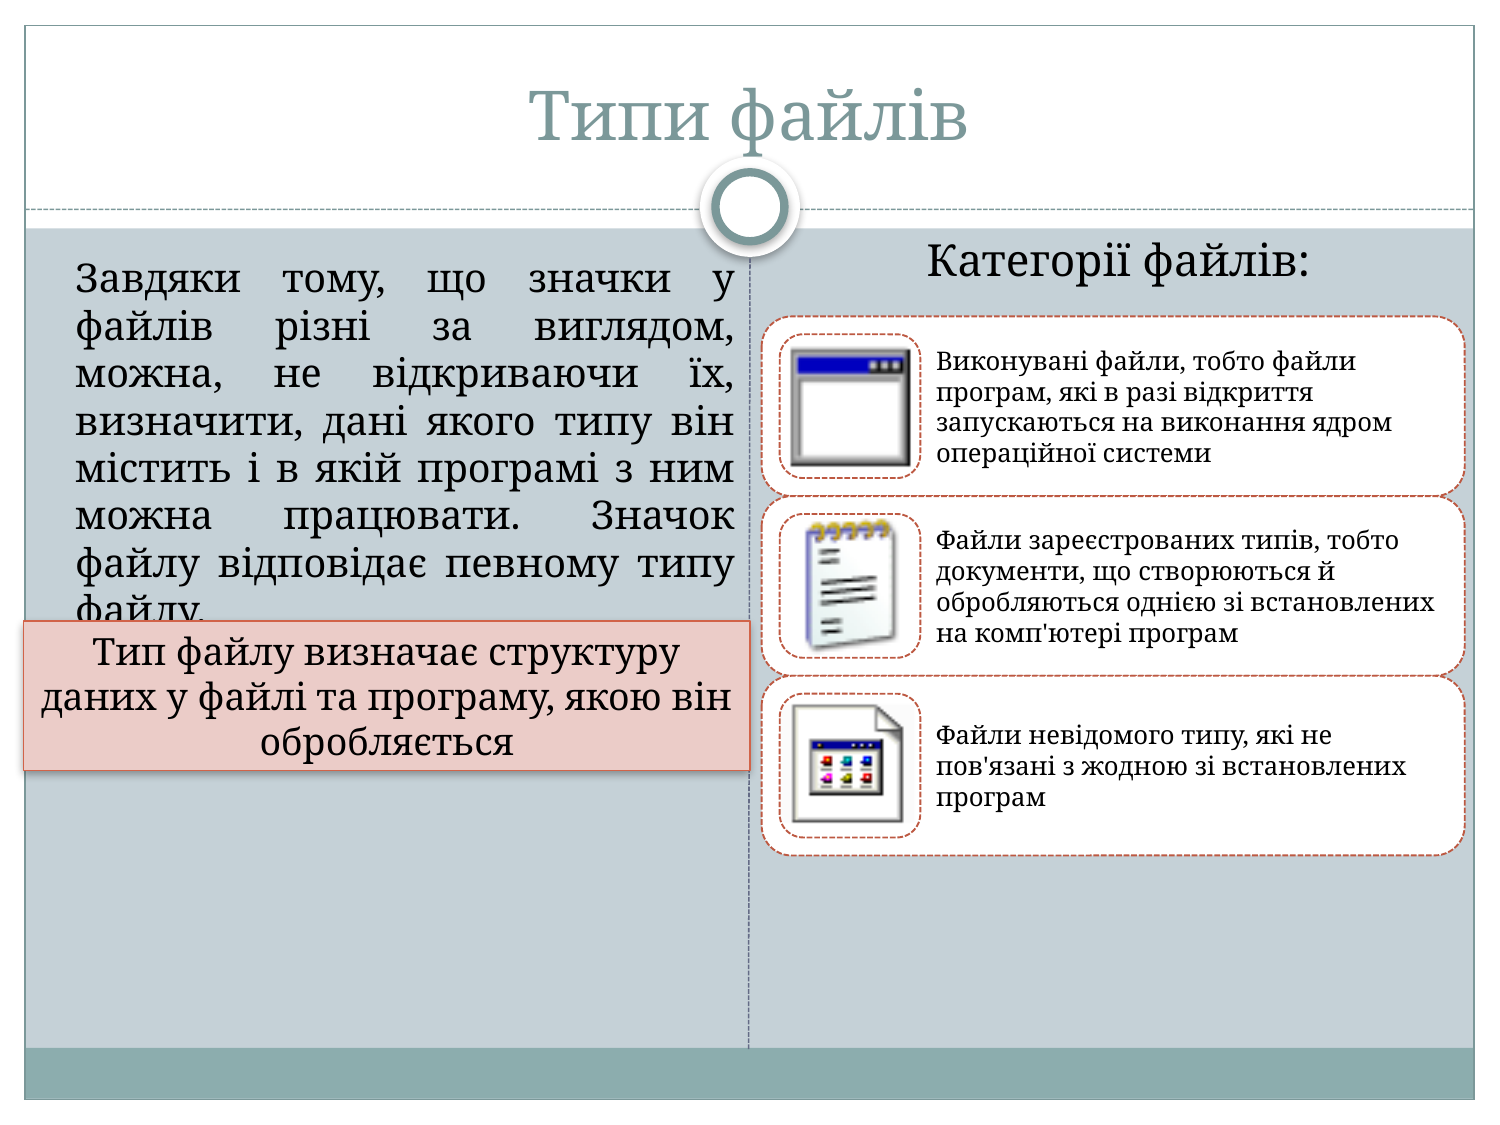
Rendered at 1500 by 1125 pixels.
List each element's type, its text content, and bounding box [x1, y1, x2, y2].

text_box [761, 316, 1465, 856]
title Типи файлів [49, 37, 1450, 162]
text_box Тип файлу визначає структуру даних у файлі та програму, якою він обробляється [23, 620, 751, 771]
list Завдяки тому, що значки у файлів різні за виглядом, можна, не відкриваючи їх, визначити, дані якого типу він містить і в якій програмі з ним можна працювати. Значок файлу відповідає певному типу файлу. [23, 246, 750, 620]
list Категорії файлів: [787, 224, 1450, 293]
